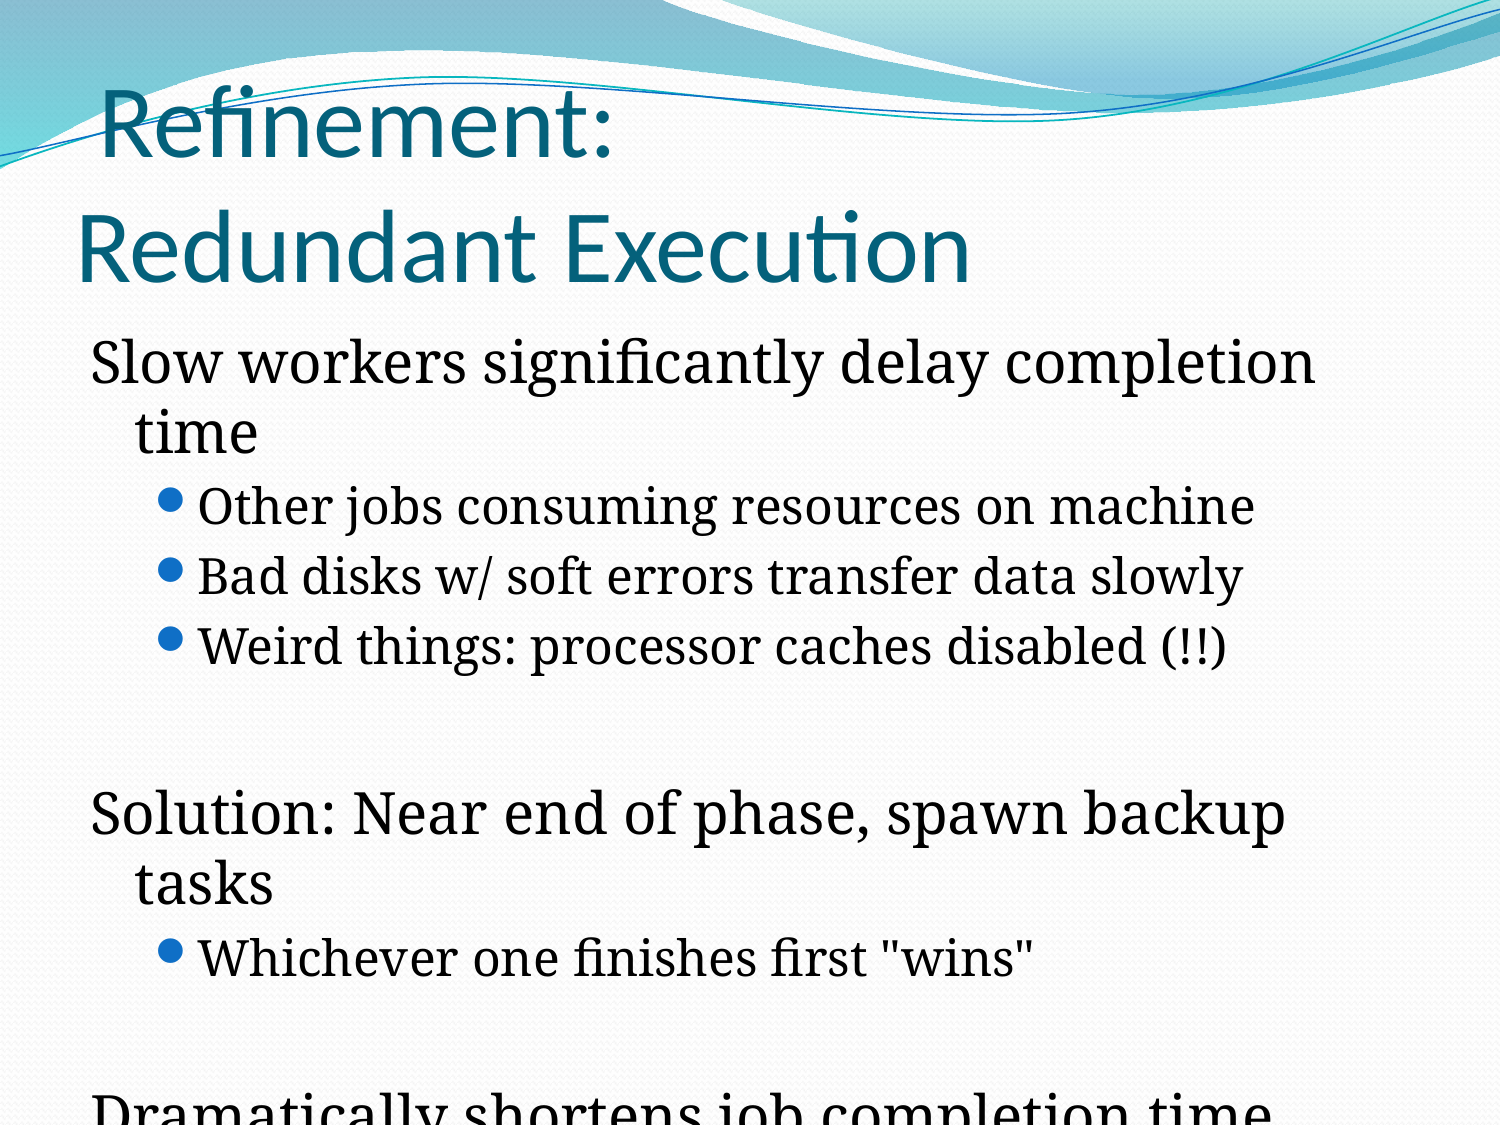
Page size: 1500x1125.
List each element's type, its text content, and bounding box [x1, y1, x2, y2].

list Slow workers significantly delay completion time Other jobs consuming resources on machine Bad disks w/ soft errors transfer data slowly Weird things: processor caches disabled (!!) Solution: Near end of phase, spawn backup tasks Whichever one finishes first "wins" Dramatically shortens job completion time [74, 317, 1426, 1038]
title Refinement: Redundant Execution [74, 115, 1426, 304]
